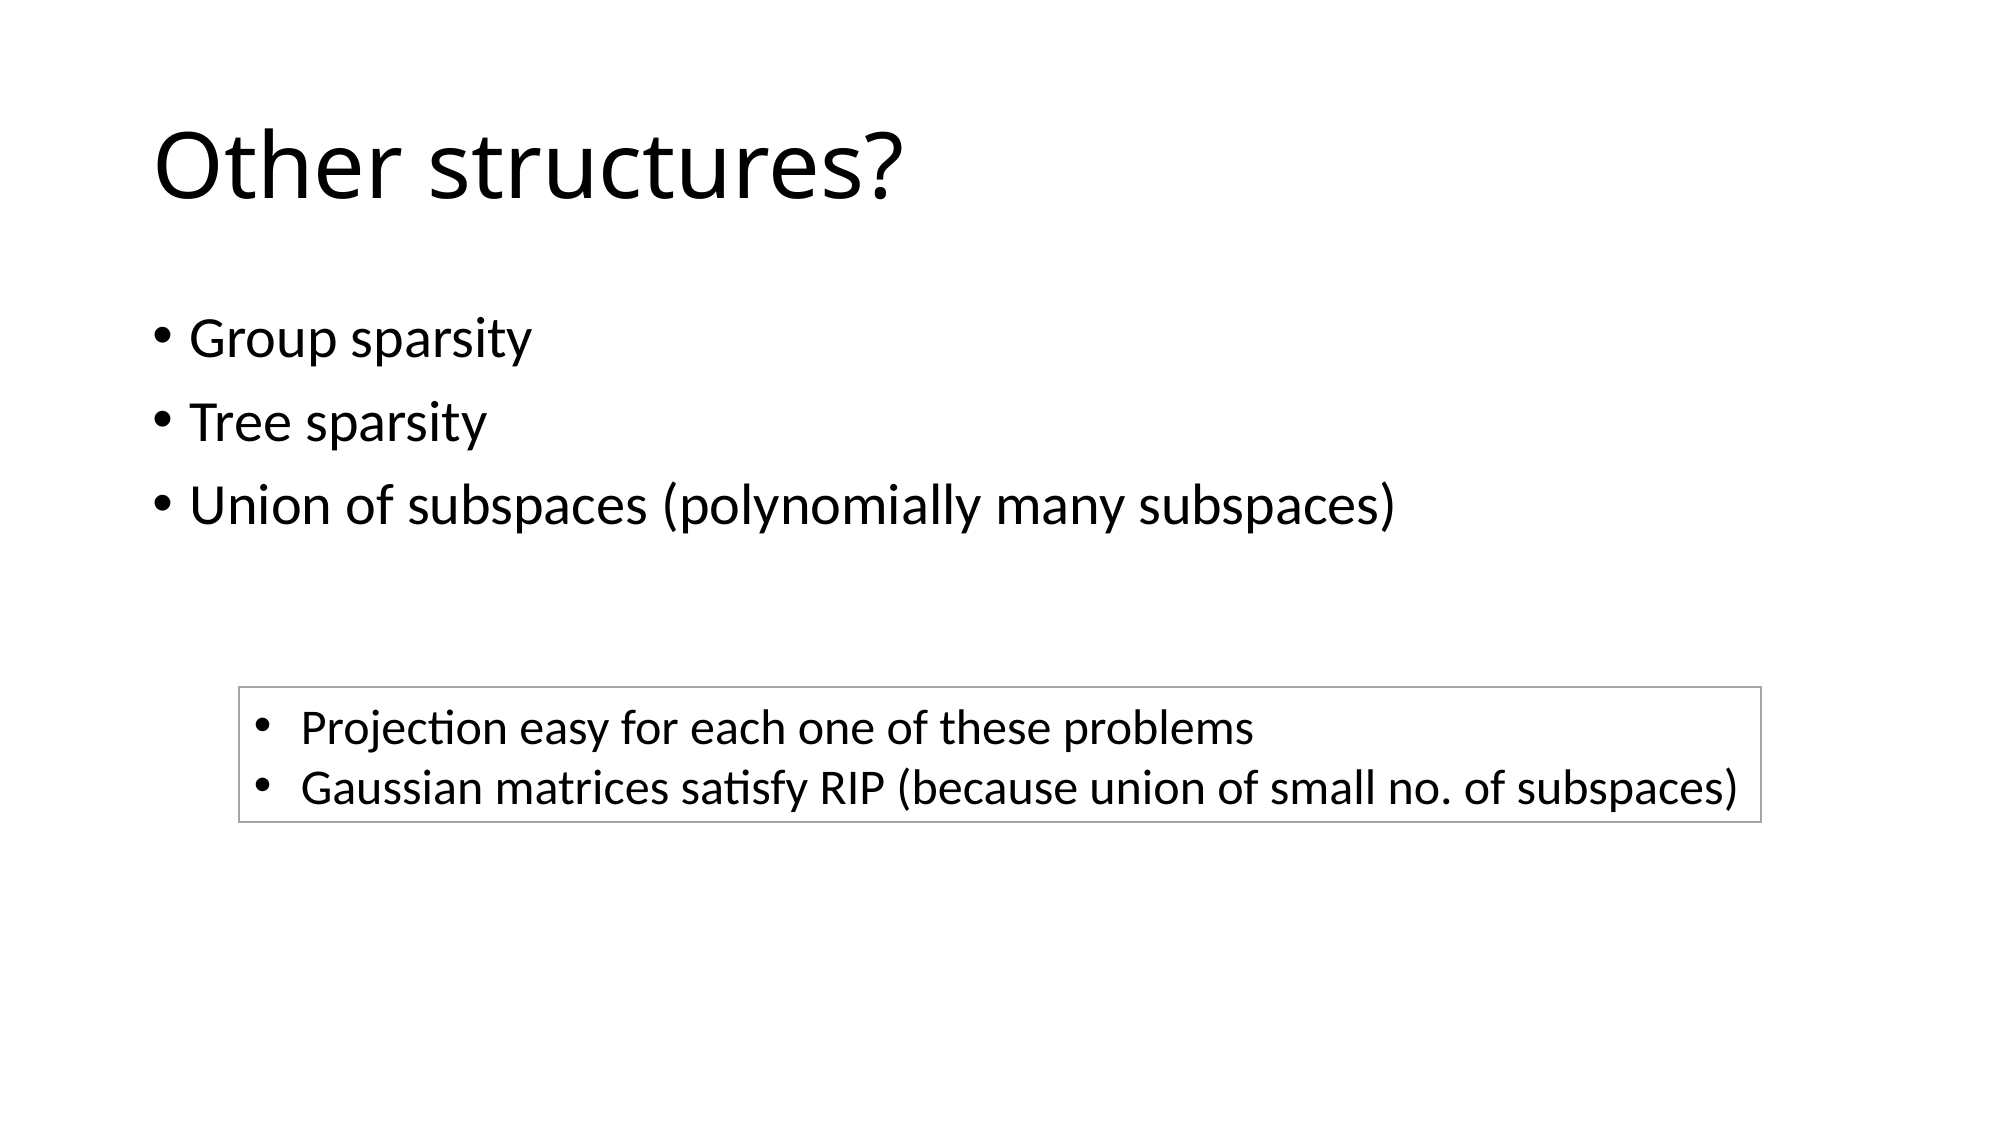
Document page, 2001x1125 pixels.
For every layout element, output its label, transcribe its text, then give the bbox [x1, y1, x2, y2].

title Other structures? [137, 59, 1863, 278]
list Group sparsity Tree sparsity Union of subspaces (polynomially many subspaces) [137, 299, 1863, 575]
text_box Projection easy for each one of these problems Gaussian matrices satisfy RIP (because union of small no. of subspaces) [238, 686, 1762, 823]
